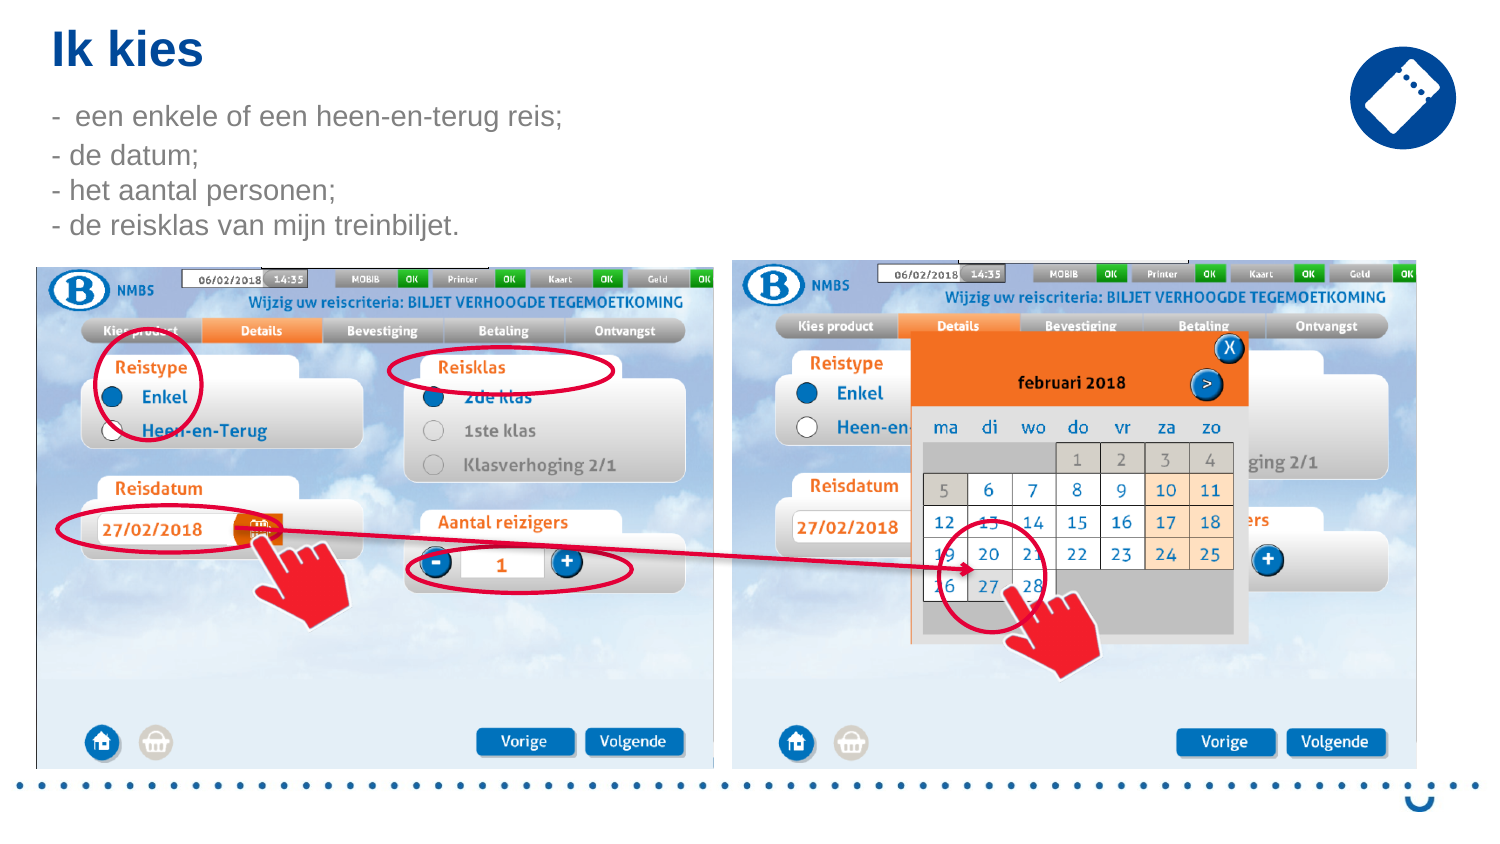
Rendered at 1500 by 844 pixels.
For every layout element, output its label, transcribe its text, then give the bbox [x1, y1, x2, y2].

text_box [369, 527, 975, 571]
picture [1348, 41, 1457, 150]
title Ik kies - een enkele of een heen-en-terug reis; - de datum; - het aantal personen; - de reisklas van mijn treinbiljet. [36, 8, 1374, 126]
picture [0, 260, 1500, 812]
